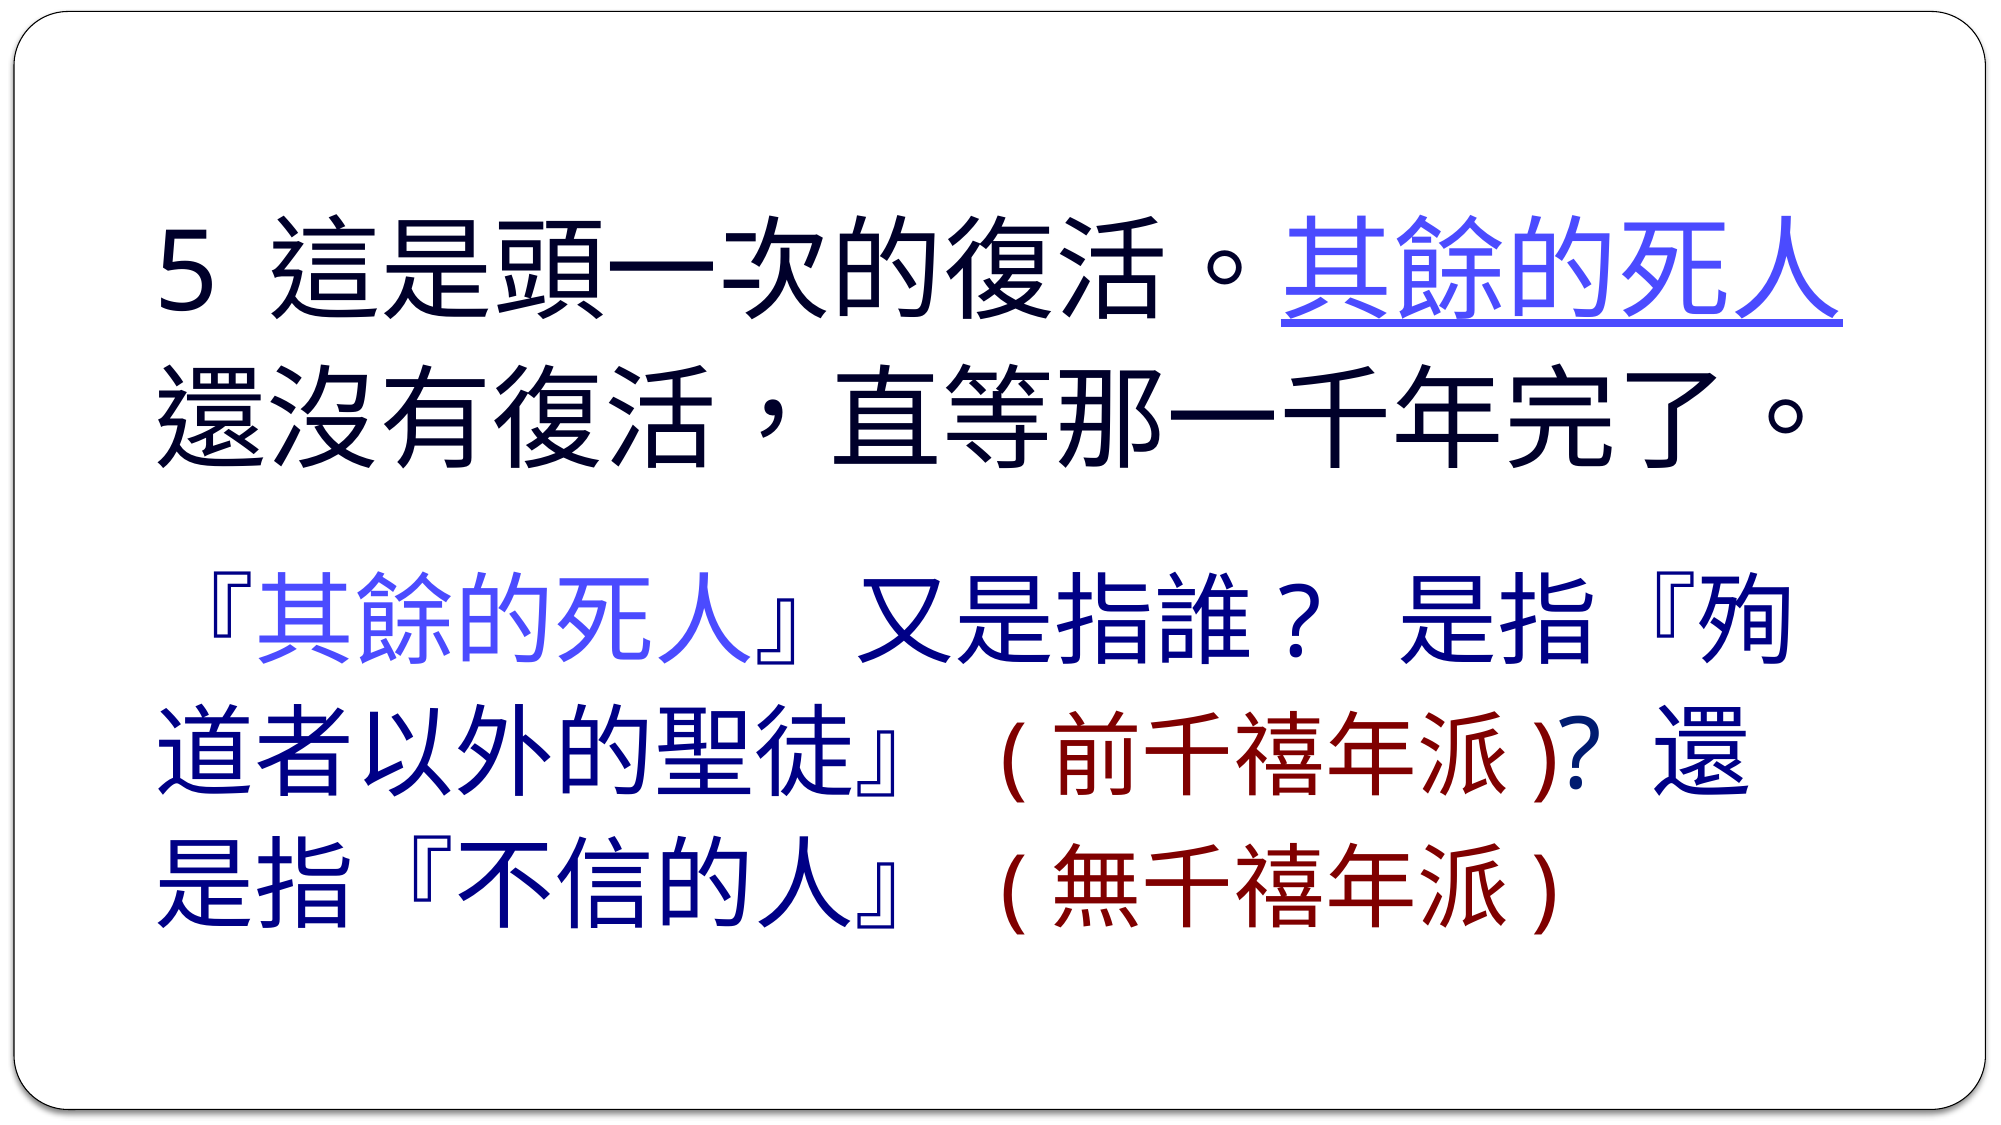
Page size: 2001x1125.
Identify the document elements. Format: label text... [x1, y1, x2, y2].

list 5 這是頭一次的復活。其餘的死人還沒有復活，直等那一千年完了。 『其餘的死人』又是指誰? 是指『殉道者以外的聖徒』 (前千禧年派)? 還是指『不信的人』 (無千禧年派) [139, 74, 1865, 1051]
